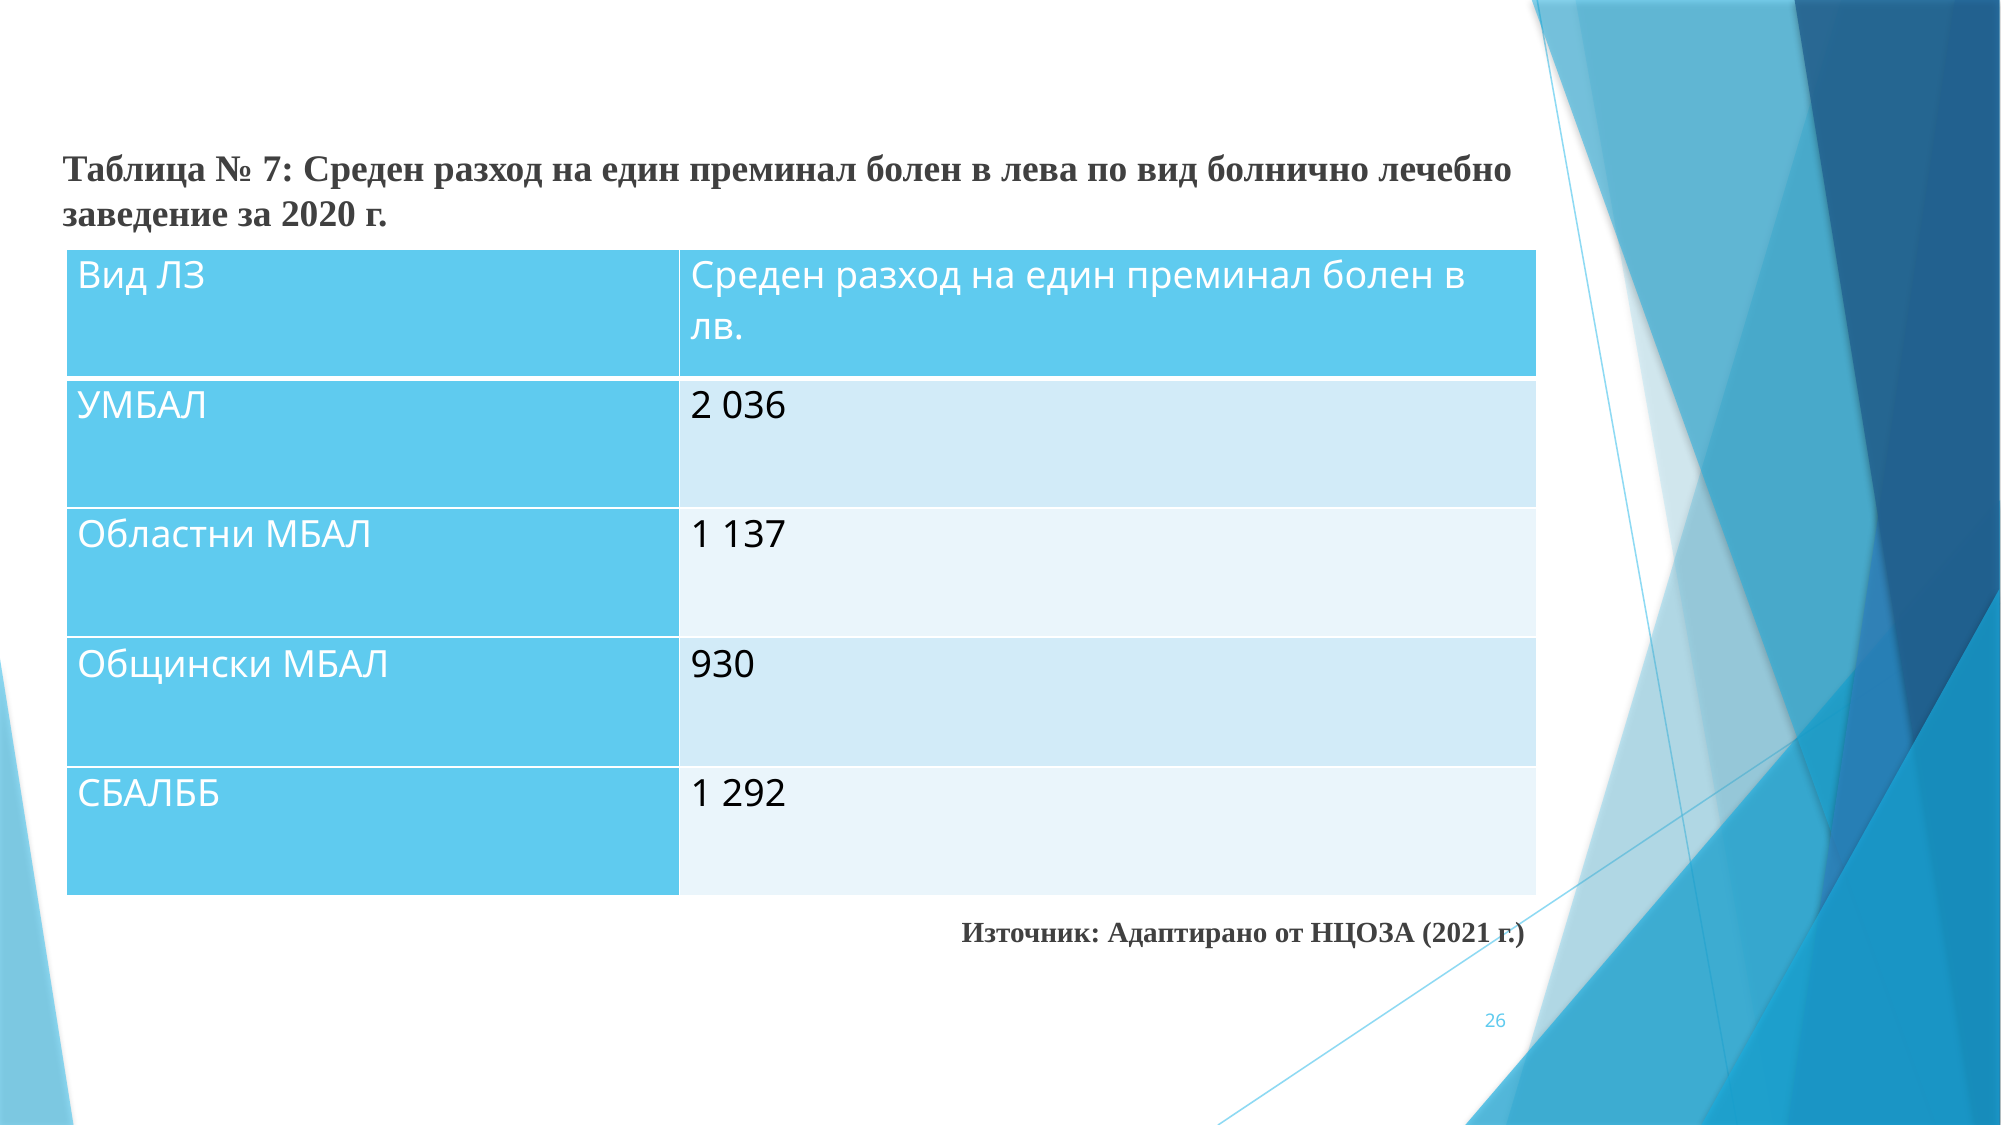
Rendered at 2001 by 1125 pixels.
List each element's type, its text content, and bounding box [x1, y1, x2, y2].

list Таблица № 7: Среден разход на един преминал болен в лева по вид болнично лечебно заведение за 2020 г. Източник: Адаптирано от НЦОЗА (2021 г.) [47, 136, 1619, 991]
table_cell СБАЛББ [67, 768, 679, 895]
table_cell Областни МБАЛ [67, 509, 679, 636]
table_cell 2 036 [680, 381, 1536, 507]
table_header Вид ЛЗ [67, 250, 679, 376]
slide_number 26 [1409, 991, 1522, 1051]
table_cell УМБАЛ [67, 381, 679, 507]
table_cell 1 292 [680, 768, 1536, 895]
table_cell Общински МБАЛ [67, 638, 679, 766]
table_cell 1 137 [680, 509, 1536, 636]
table_header Среден разход на един преминал болен в лв. [680, 250, 1536, 376]
table_cell 930 [680, 638, 1536, 766]
